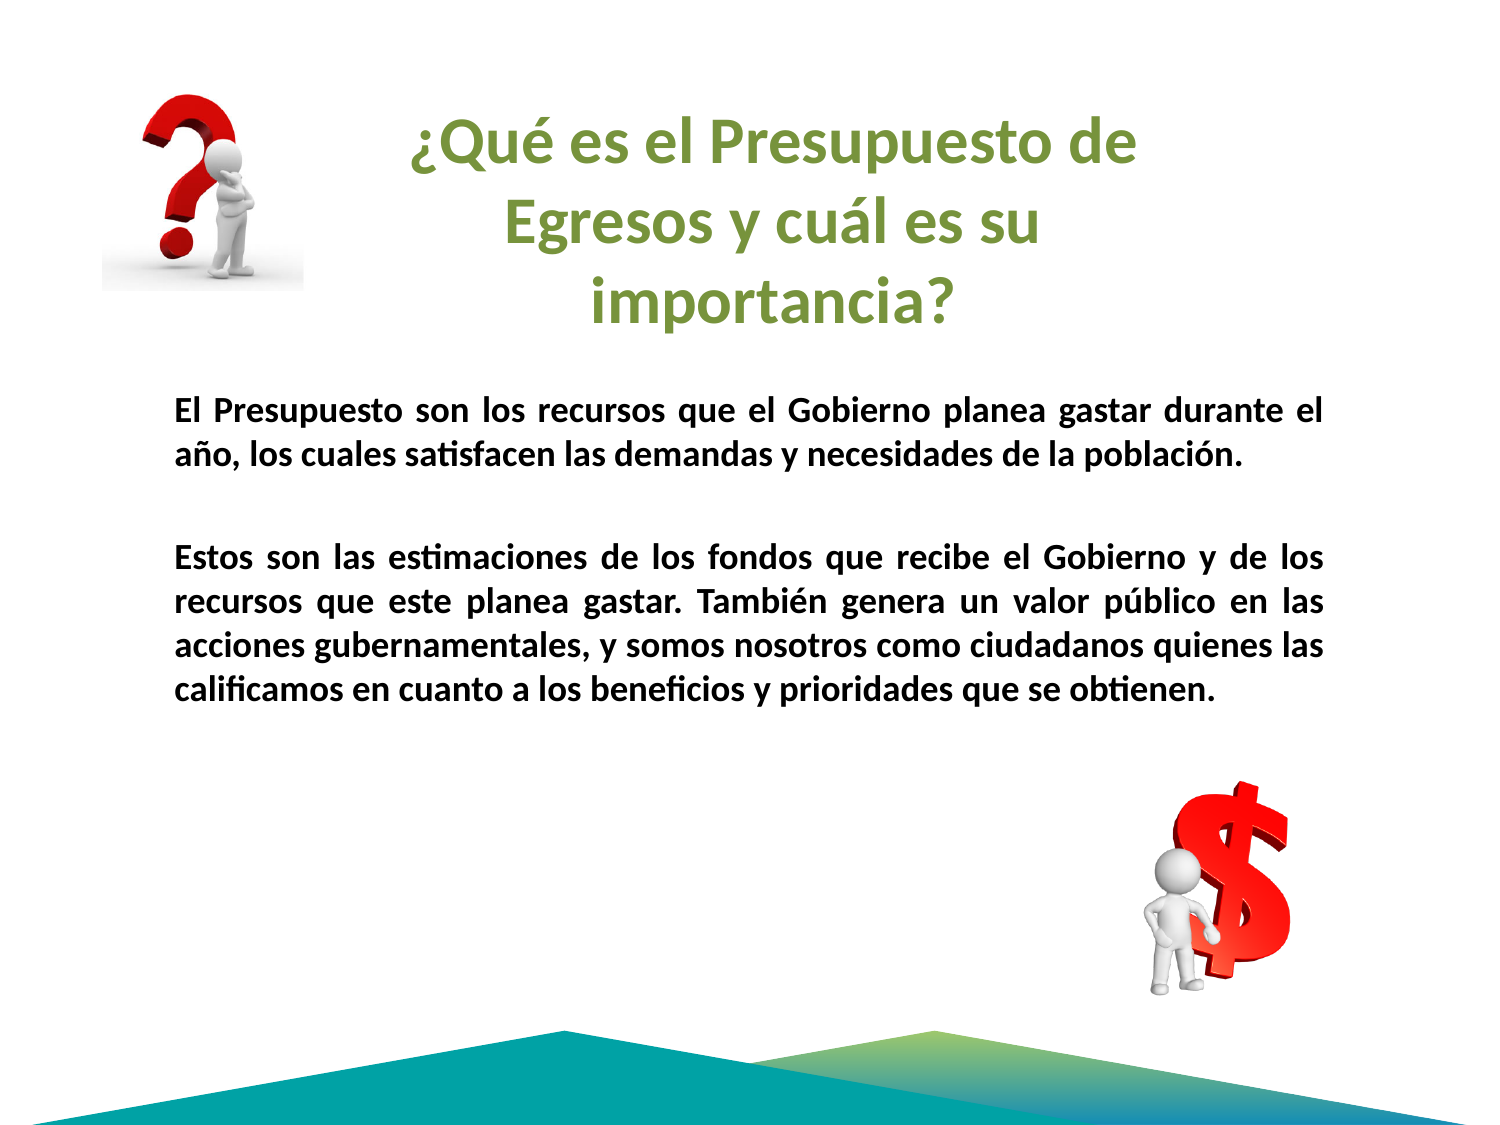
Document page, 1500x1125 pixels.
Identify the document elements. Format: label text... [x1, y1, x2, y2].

picture [702, 359, 798, 1125]
picture [41, 81, 361, 291]
list El Presupuesto son los recursos que el Gobierno planea gastar durante el año, los cuales satisfacen las demandas y necesidades de la población. Estos son las estimaciones de los fondos que recibe el Gobierno y de los recursos que este planea gastar. También genera un valor público en las acciones gubernamentales, y somos nosotros como ciudadanos quienes las calificamos en cuanto a los beneficios y prioridades que se obtienen. [159, 326, 1341, 776]
text_box ¿Qué es el Presupuesto de Egresos y cuál es su importancia? [324, 89, 1223, 345]
picture [1109, 774, 1335, 1000]
